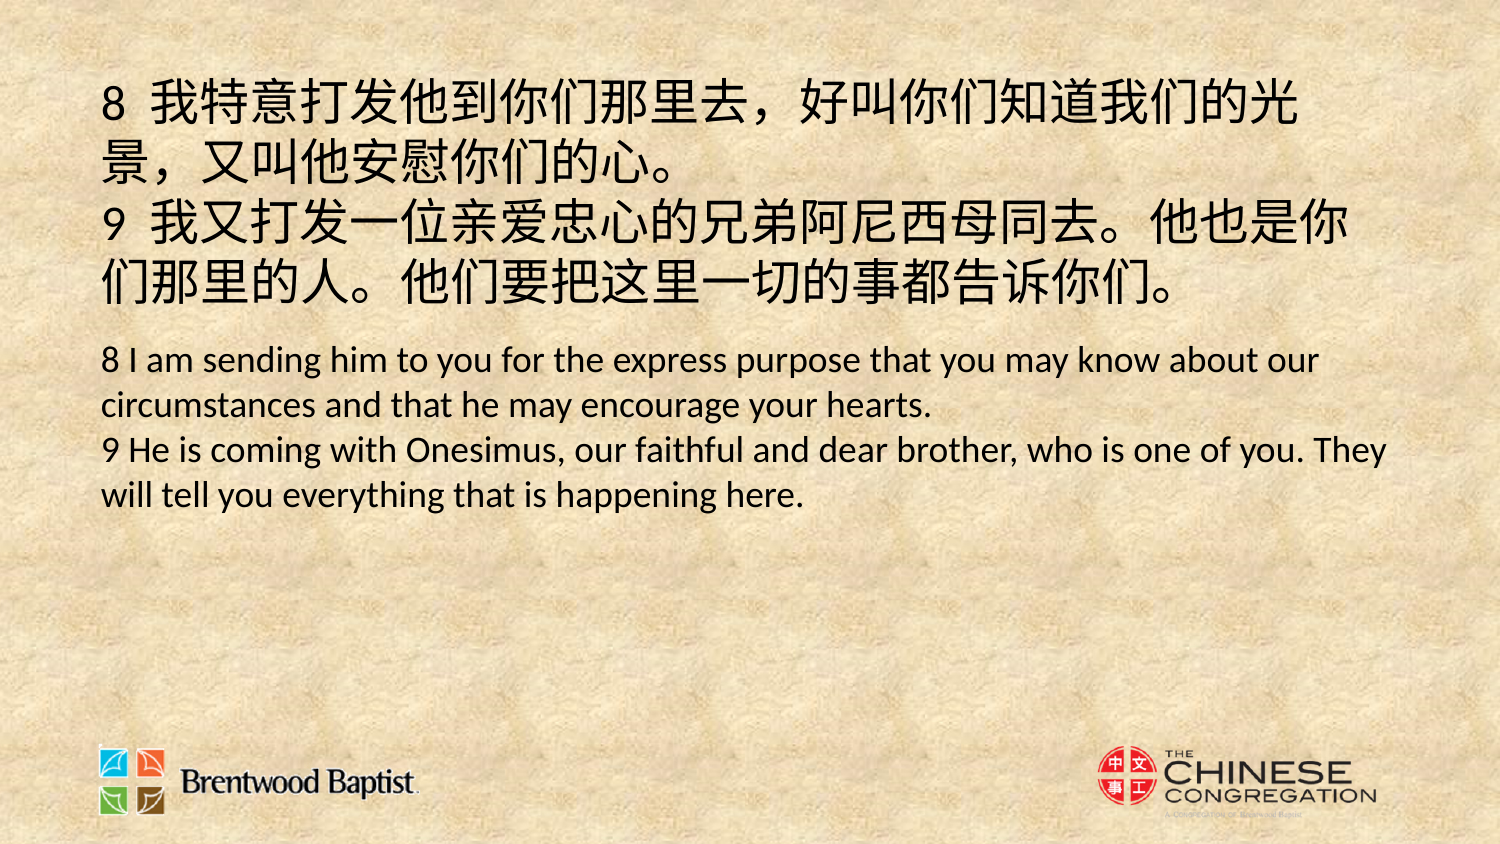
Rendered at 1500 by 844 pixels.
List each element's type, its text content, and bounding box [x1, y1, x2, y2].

picture [0, 0, 1500, 844]
text_box 8 我特意打发他到你们那里去，好叫你们知道我们的光景，又叫他安慰你们的心。 9 我又打发一位亲爱忠心的兄弟阿尼西母同去。他也是你们那里的人。他们要把这里一切的事都告诉你们。 8 I am sending him to you for the express purpose that you may know about our circumstances and that he may encourage your hearts. 9 He is coming with Onesimus, our faithful and dear brother, who is one of you. They will tell you everything that is happening here. [85, 62, 1407, 568]
